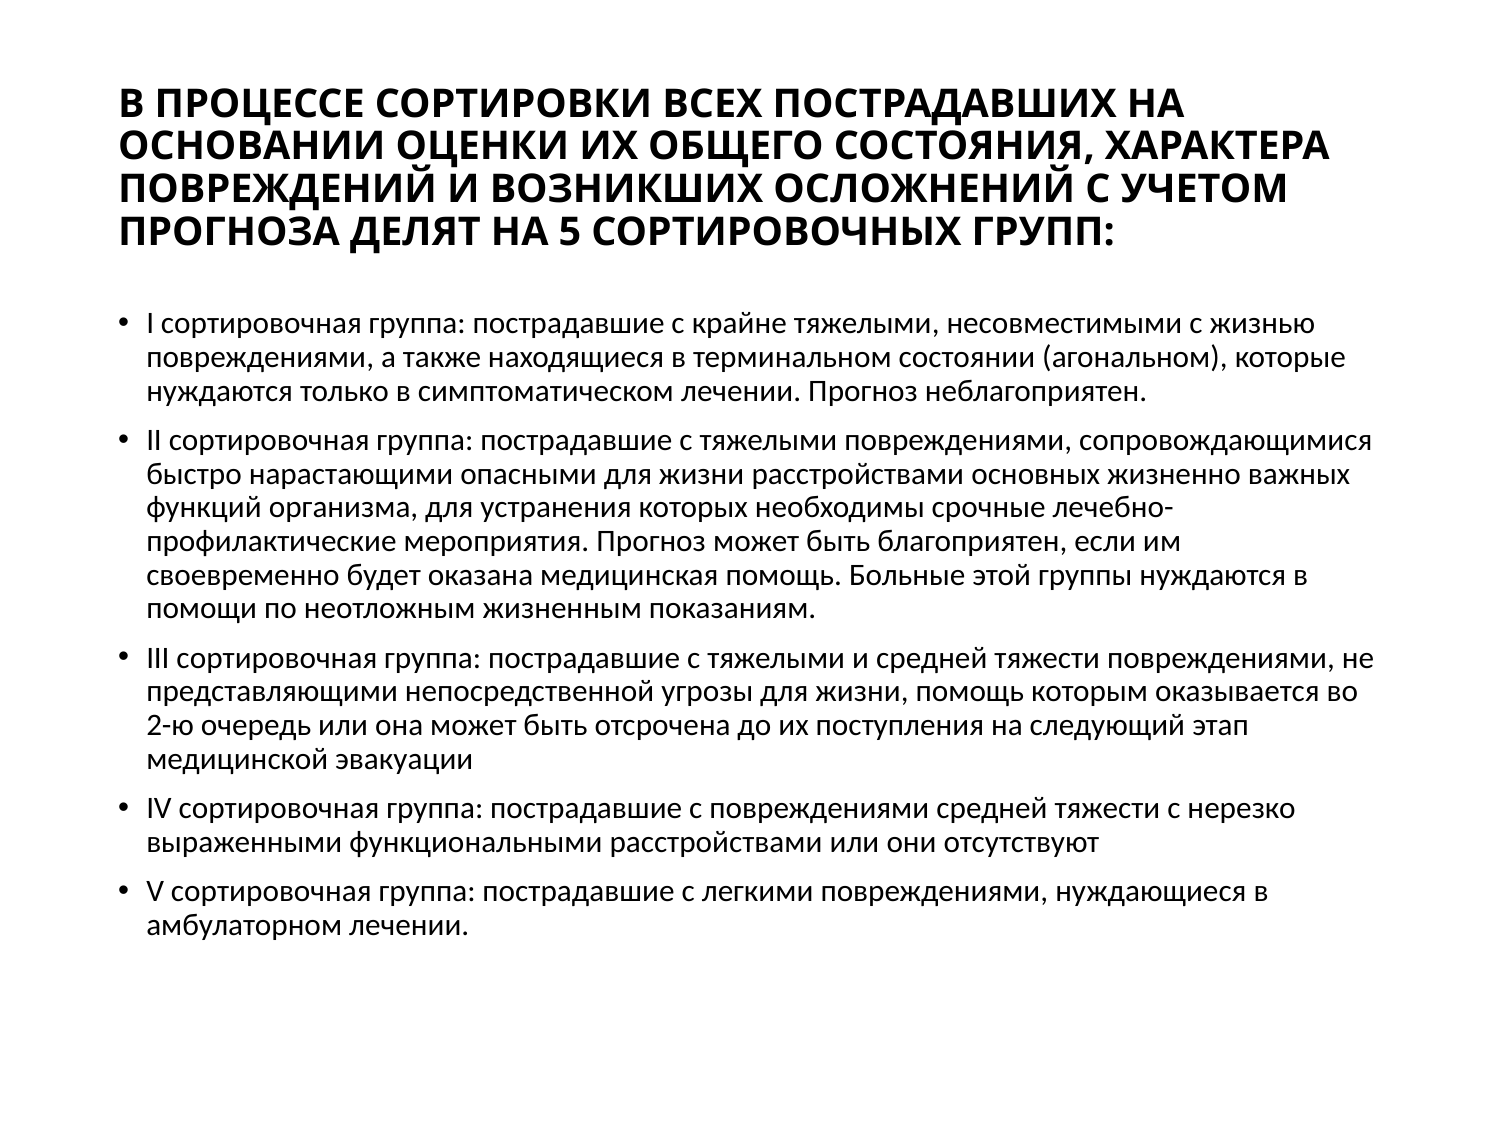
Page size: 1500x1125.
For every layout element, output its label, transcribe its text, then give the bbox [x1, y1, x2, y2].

list I сортировочная группа: пострадавшие с крайне тяжелыми, несовместимыми с жизнью повреждениями, а также находящиеся в терминальном состоянии (агональном), которые нуждаются только в симптоматическом лечении. Прогноз неблагоприятен. II сортировочная группа: пострадавшие с тяжелыми повреждениями, сопровождающимися быстро нарастающими опасными для жизни расстройствами основных жизненно важных функций организма, для устранения которых необходимы срочные лечебно-профилактические мероприятия. Прогноз может быть благоприятен, если им своевременно будет оказана медицинская помощь. Больные этой группы нуждаются в помощи по неотложным жизненным показаниям. III сортировочная группа: пострадавшие с тяжелыми и средней тяжести повреждениями, не представляющими непосредственной угрозы для жизни, помощь которым оказывается во 2-ю очередь или она может быть отсрочена до их поступления на следующий этап медицинской эвакуации IV сортировочная группа: пострадавшие с повреждениями средней тяжести с нерезко выраженными функциональными расстройствами или они отсутствуют V сортировочная группа: пострадавшие с легкими повреждениями, нуждающиеся в амбулаторном лечении. [103, 299, 1397, 1014]
title В ПРОЦЕССЕ СОРТИРОВКИ ВСЕХ ПОСТРАДАВШИХ НА ОСНОВАНИИ ОЦЕНКИ ИХ ОБЩЕГО СОСТОЯНИЯ, ХАРАКТЕРА ПОВРЕЖДЕНИЙ И ВОЗНИКШИХ ОСЛОЖНЕНИЙ С УЧЕТОМ ПРОГНОЗА ДЕЛЯТ НА 5 СОРТИРОВОЧНЫХ ГРУПП: [103, 59, 1397, 278]
